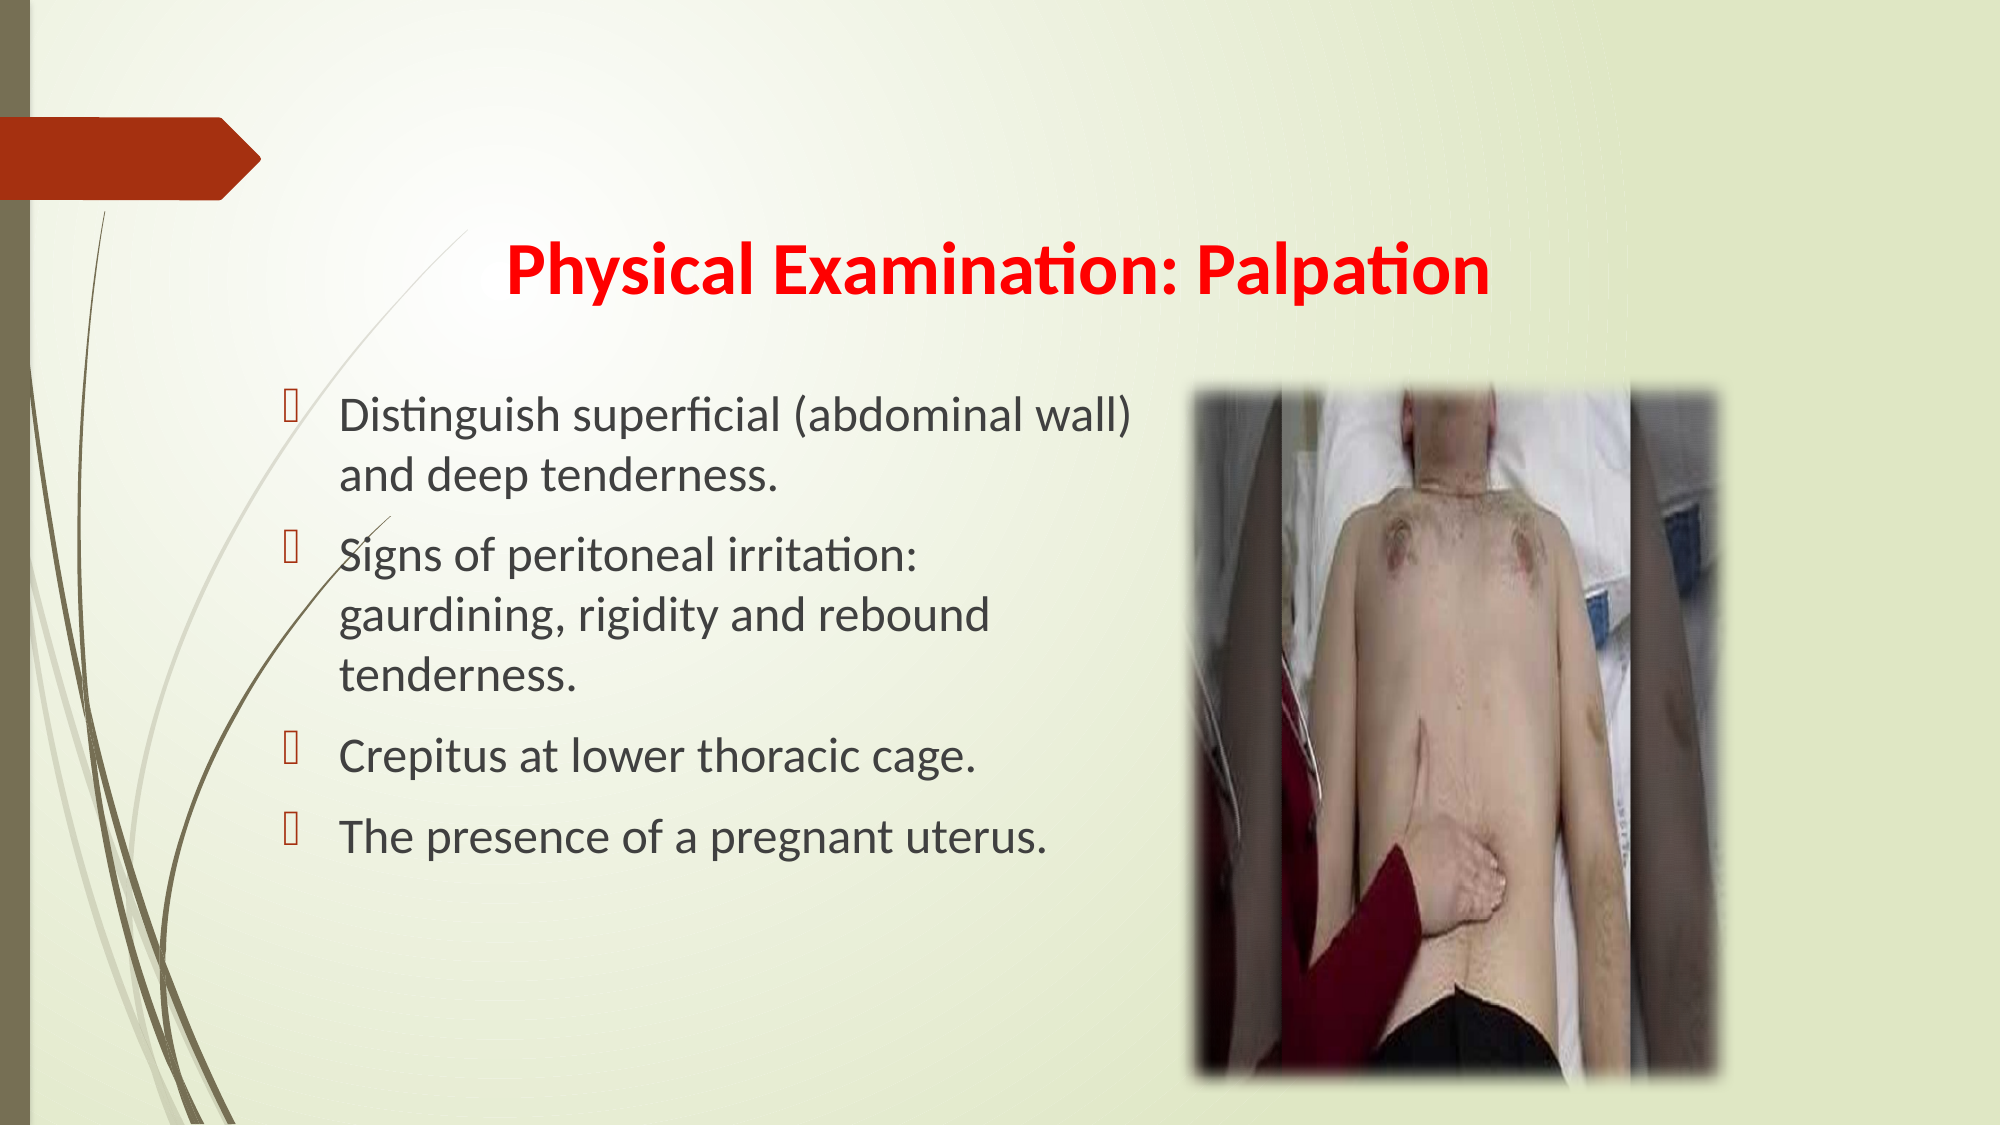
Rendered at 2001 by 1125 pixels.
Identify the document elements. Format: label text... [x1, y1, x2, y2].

text_box Physical Examination: Palpation [249, 101, 1750, 317]
list Distinguish superficial (abdominal wall) and deep tenderness. Signs of peritoneal irritation: gaurdining, rigidity and rebound tenderness. Crepitus at lower thoracic cage. The presence of a pregnant uterus. [267, 373, 1151, 1106]
picture [1176, 373, 1735, 1095]
